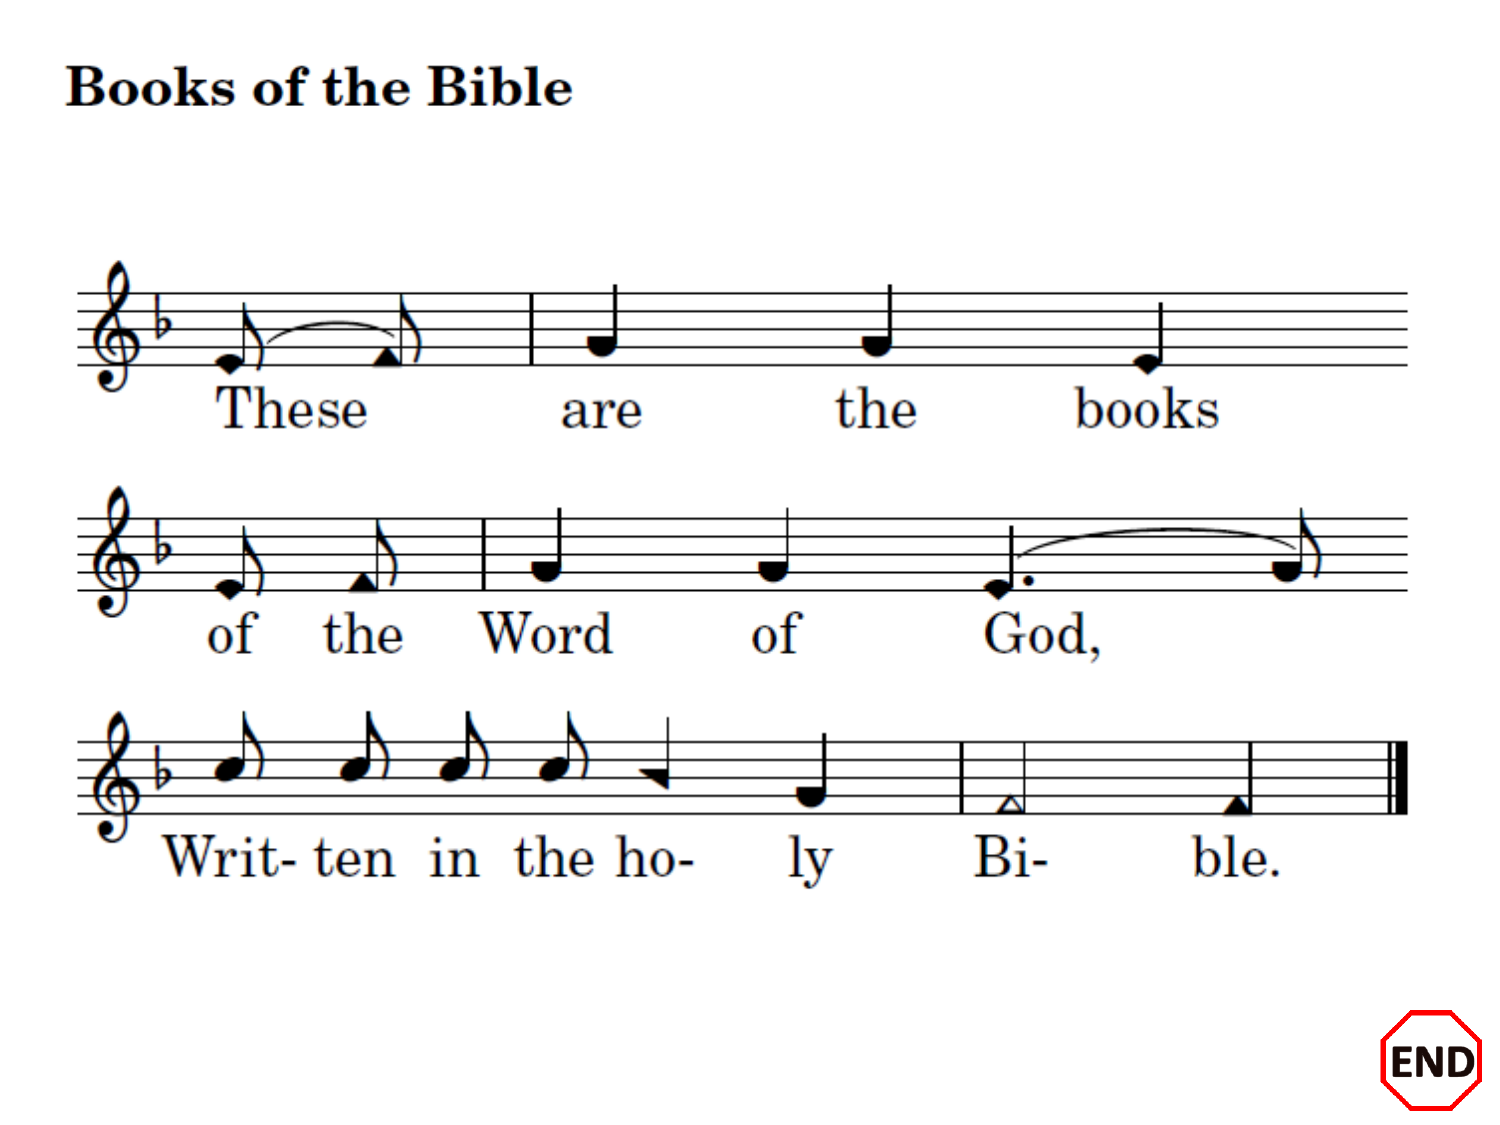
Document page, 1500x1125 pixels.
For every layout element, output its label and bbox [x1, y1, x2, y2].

picture [65, 249, 1435, 926]
picture [49, 49, 596, 126]
picture [1371, 1000, 1490, 1120]
